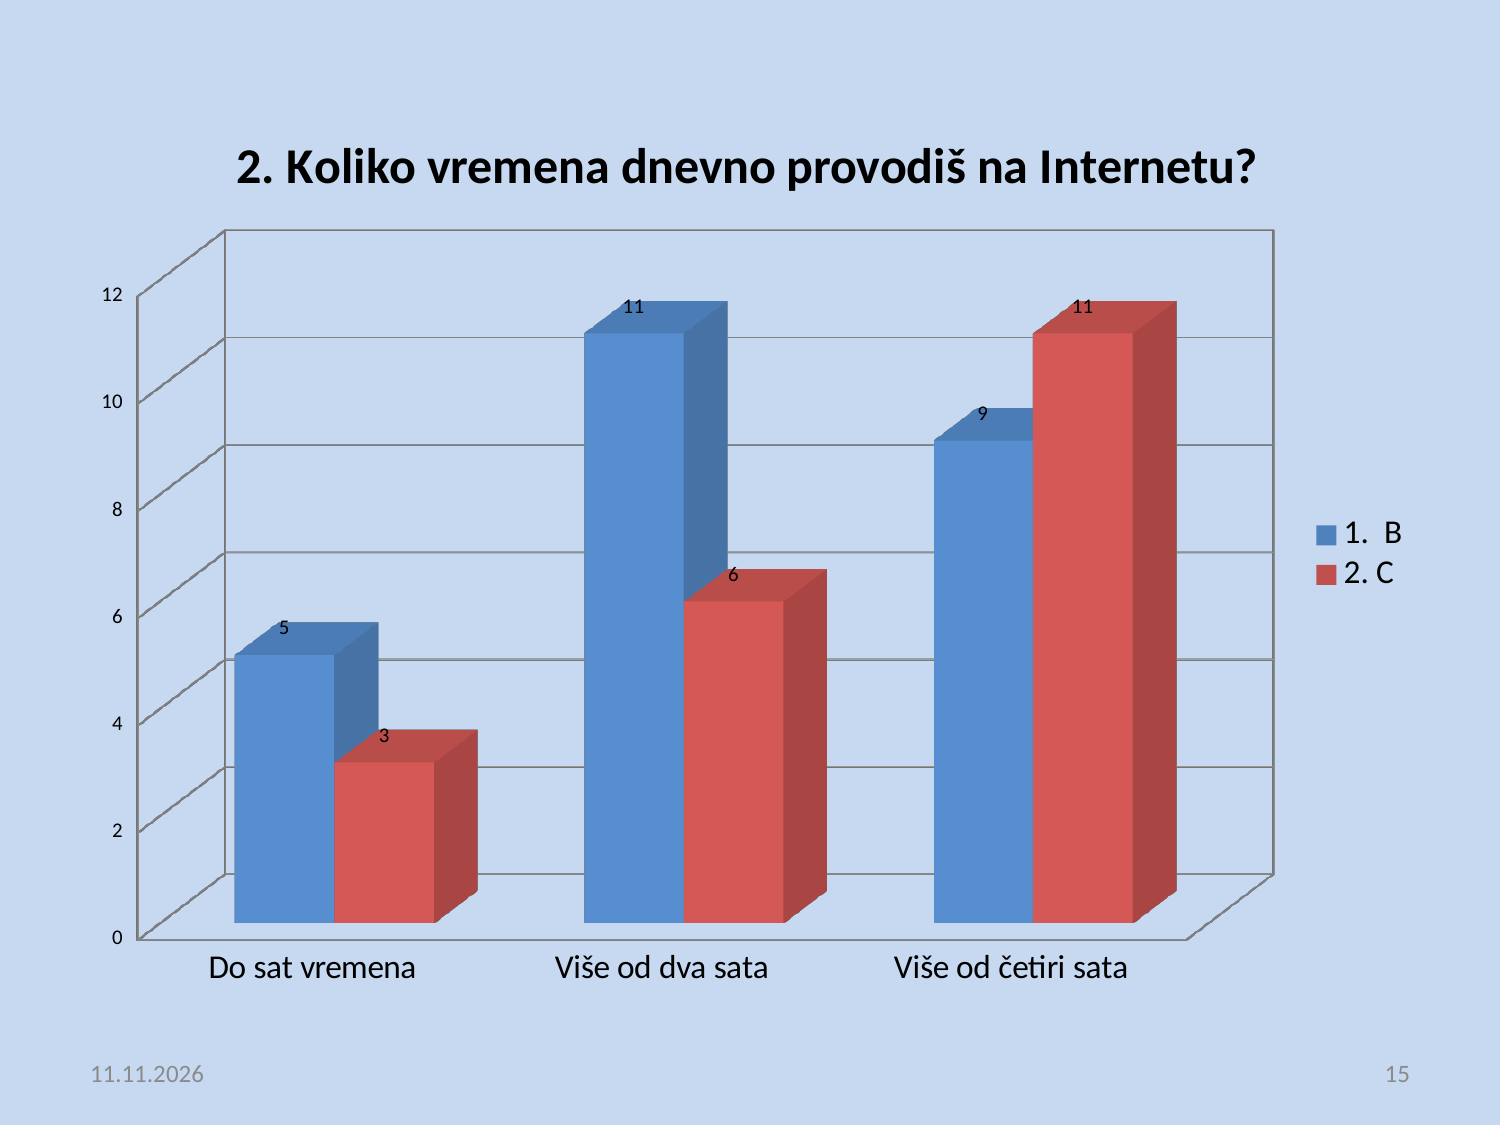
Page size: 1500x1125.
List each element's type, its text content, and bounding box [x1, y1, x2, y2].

slide_number 15 [1074, 1042, 1425, 1103]
chart [70, 105, 1426, 1006]
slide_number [75, 1042, 425, 1103]
